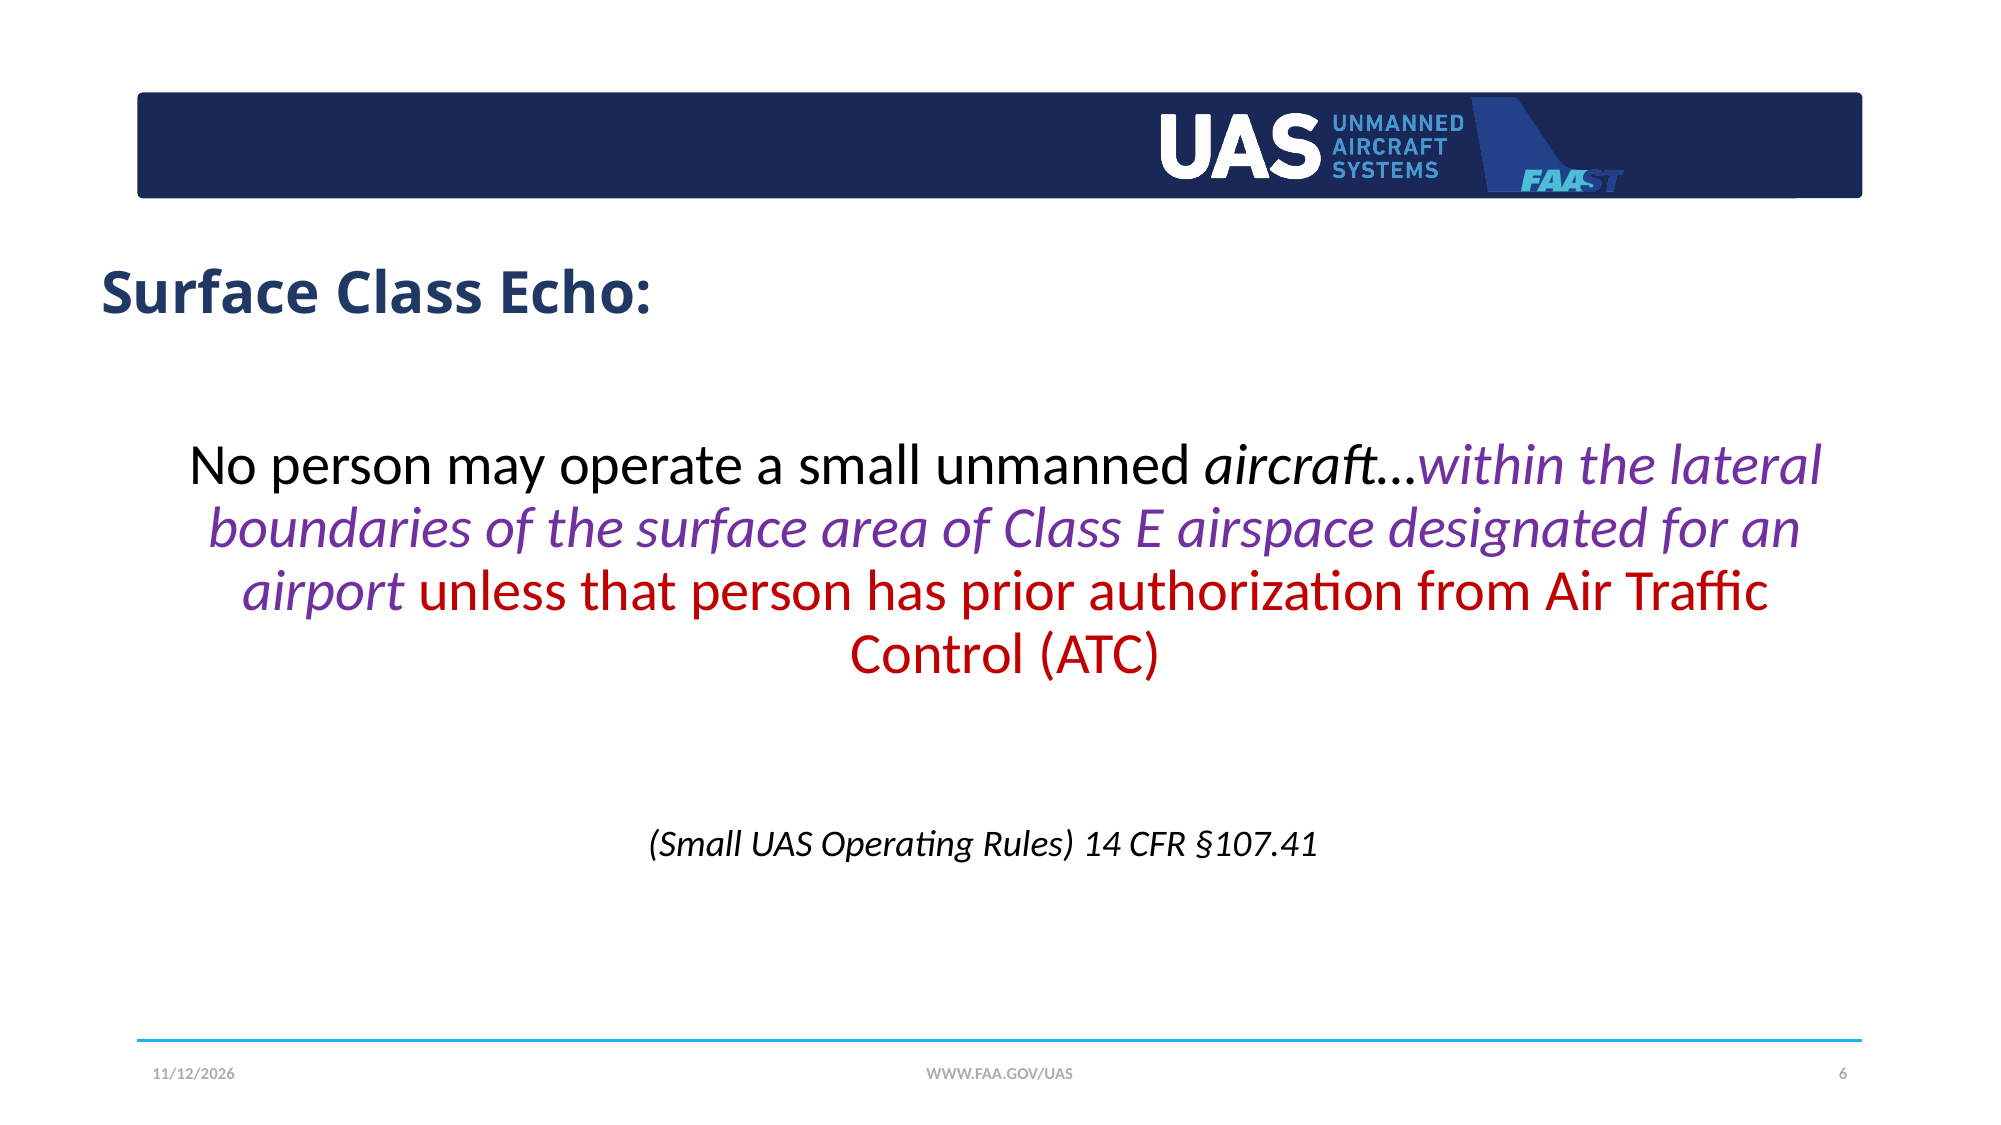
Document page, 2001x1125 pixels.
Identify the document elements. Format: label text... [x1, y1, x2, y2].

footer WWW.FAA.GOV/UAS [662, 1042, 1338, 1103]
text_box Surface Class Echo: [86, 248, 682, 333]
slide_number 6 [1412, 1042, 1863, 1103]
text_box (Small UAS Operating Rules) 14 CFR §107.41 [633, 811, 1334, 872]
picture [1143, 92, 1629, 195]
list No person may operate a small unmanned aircraft…within the lateral boundaries of the surface area of Class E airspace designated for an airport unless that person has prior authorization from Air Traffic Control (ATC) [167, 278, 1845, 842]
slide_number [137, 1042, 588, 1103]
